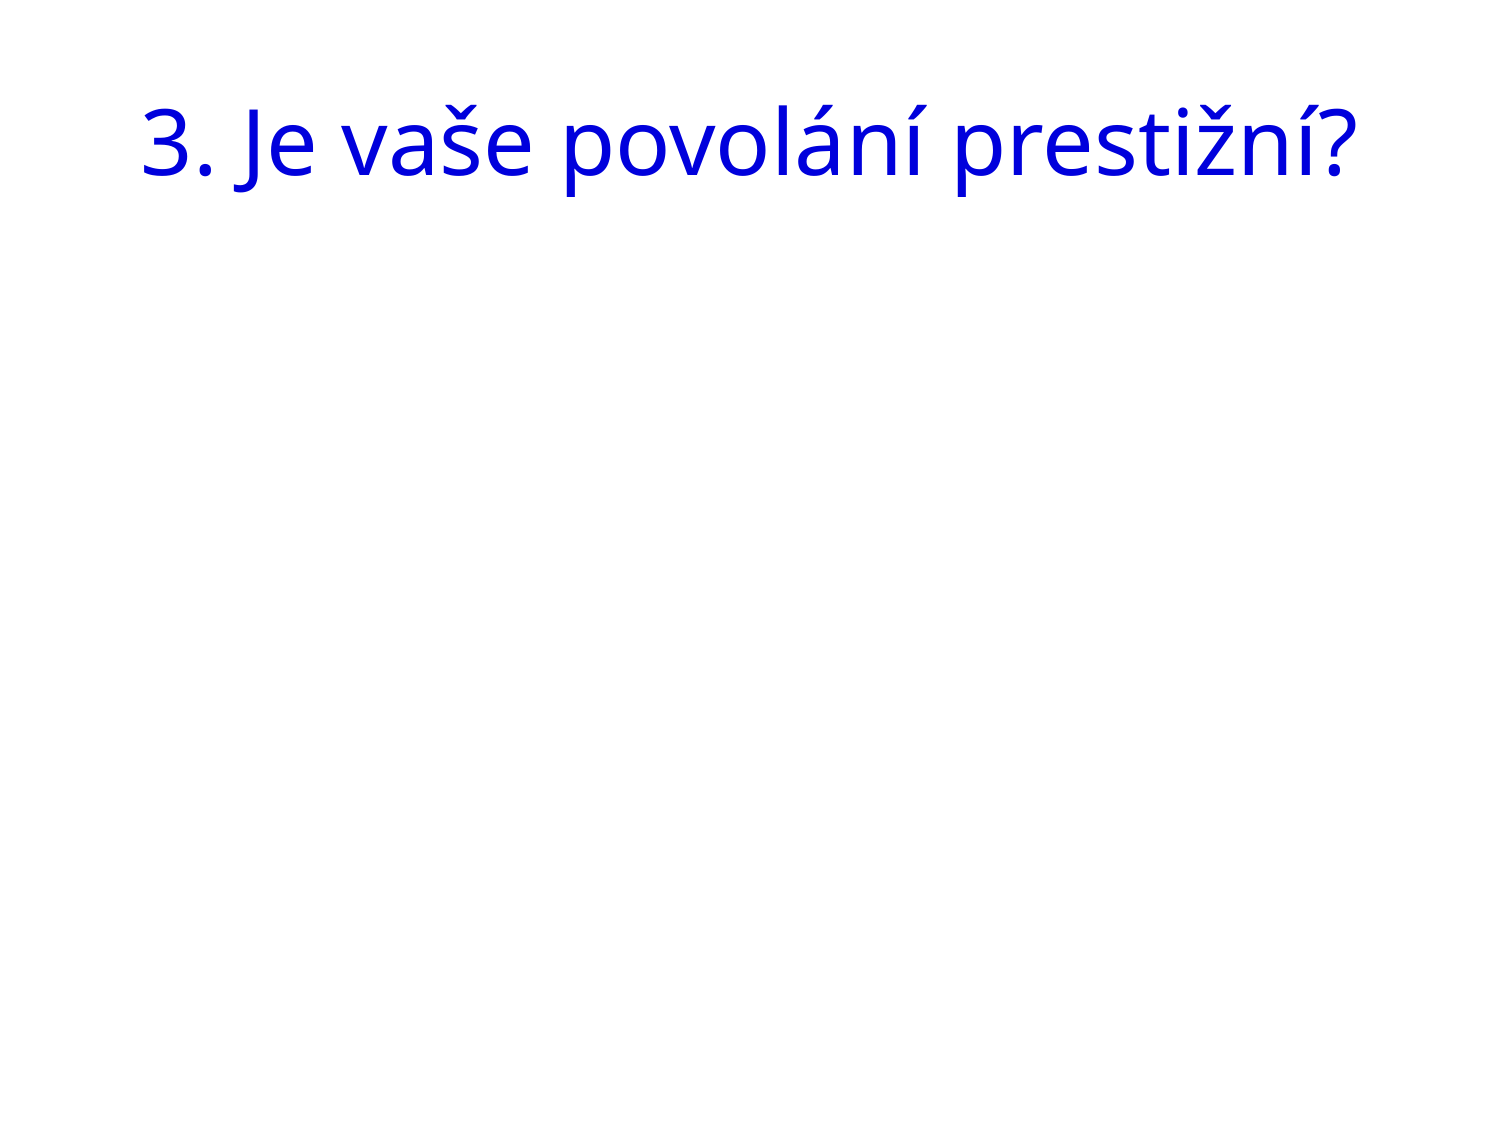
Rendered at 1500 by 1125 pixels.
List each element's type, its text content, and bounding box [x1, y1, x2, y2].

title 3. Je vaše povolání prestižní? [74, 44, 1426, 233]
